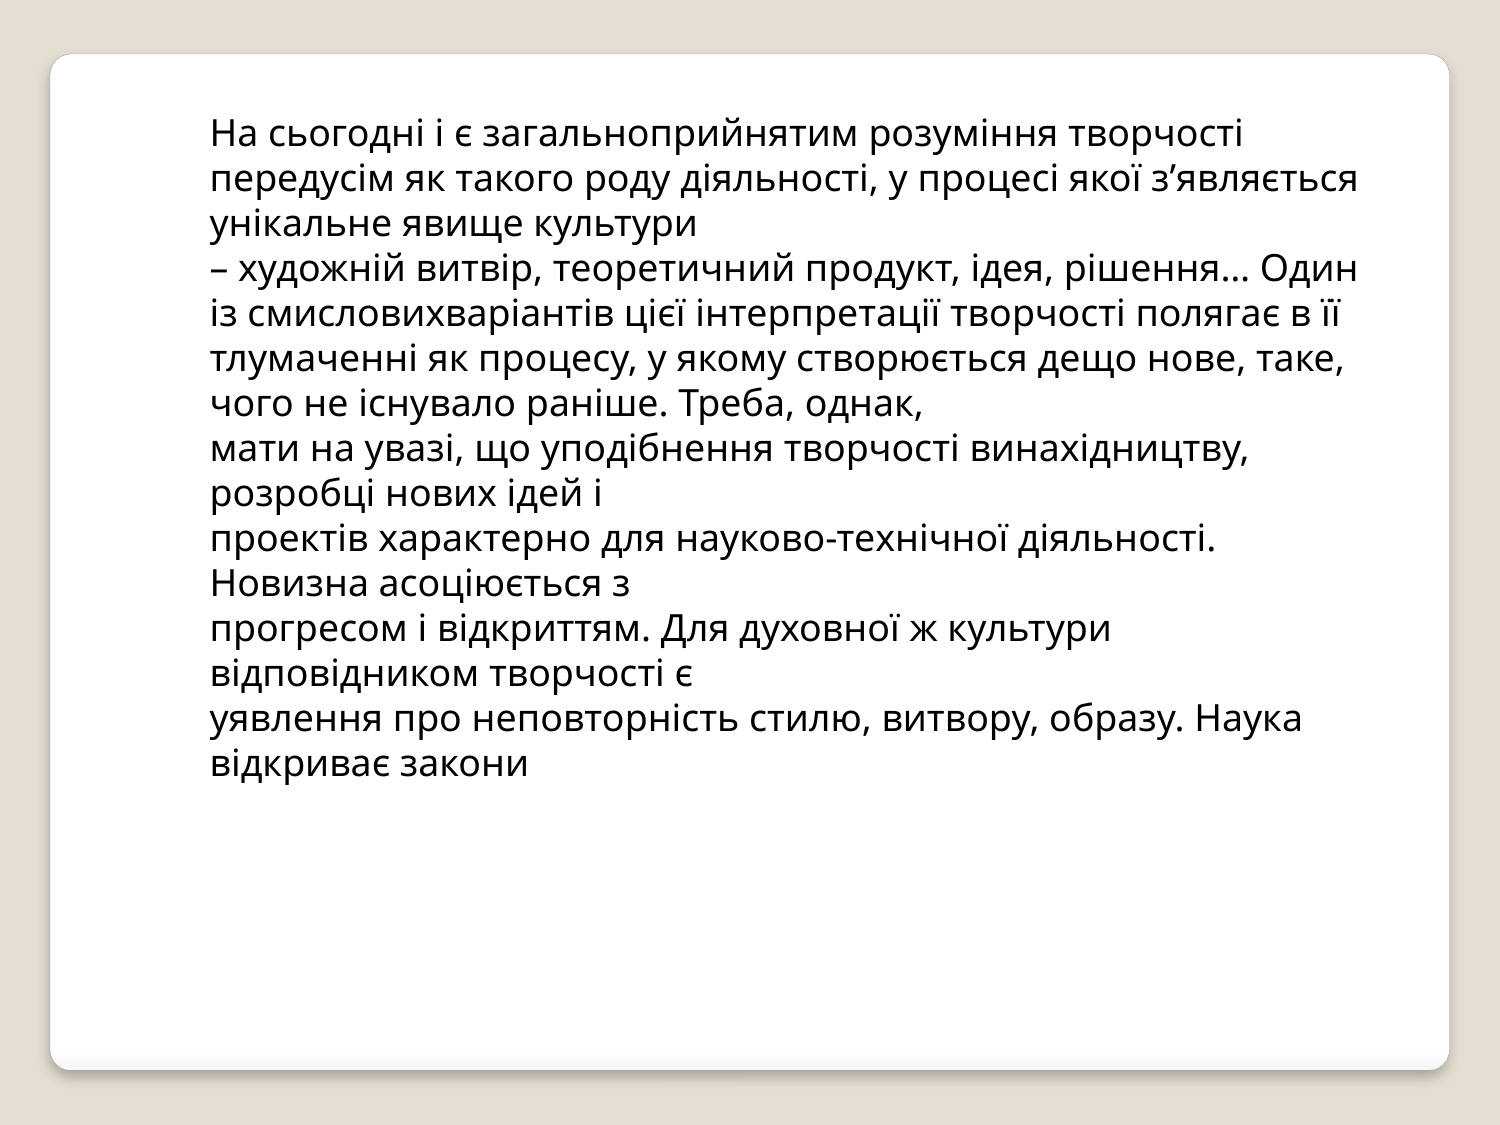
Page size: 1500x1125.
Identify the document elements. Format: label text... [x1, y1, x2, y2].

text_box На сьогодні і є загальноприйнятим розуміння творчості передусім як такого роду діяльності, у процесі якої з’являється унікальне явище культури – художній витвір, теоретичний продукт, ідея, рішення… Один із смисловихваріантів цієї інтерпретації творчості полягає в її тлумаченні як процесу, у якому створюється дещо нове, таке, чого не існувало раніше. Треба, однак, мати на увазі, що уподібнення творчості винахідництву, розробці нових ідей і проектів характерно для науково-технічної діяльності. Новизна асоціюється з прогресом і відкриттям. Для духовної ж культури відповідником творчості є уявлення про неповторність стилю, витвору, образу. Наука відкриває закони [194, 101, 1376, 792]
